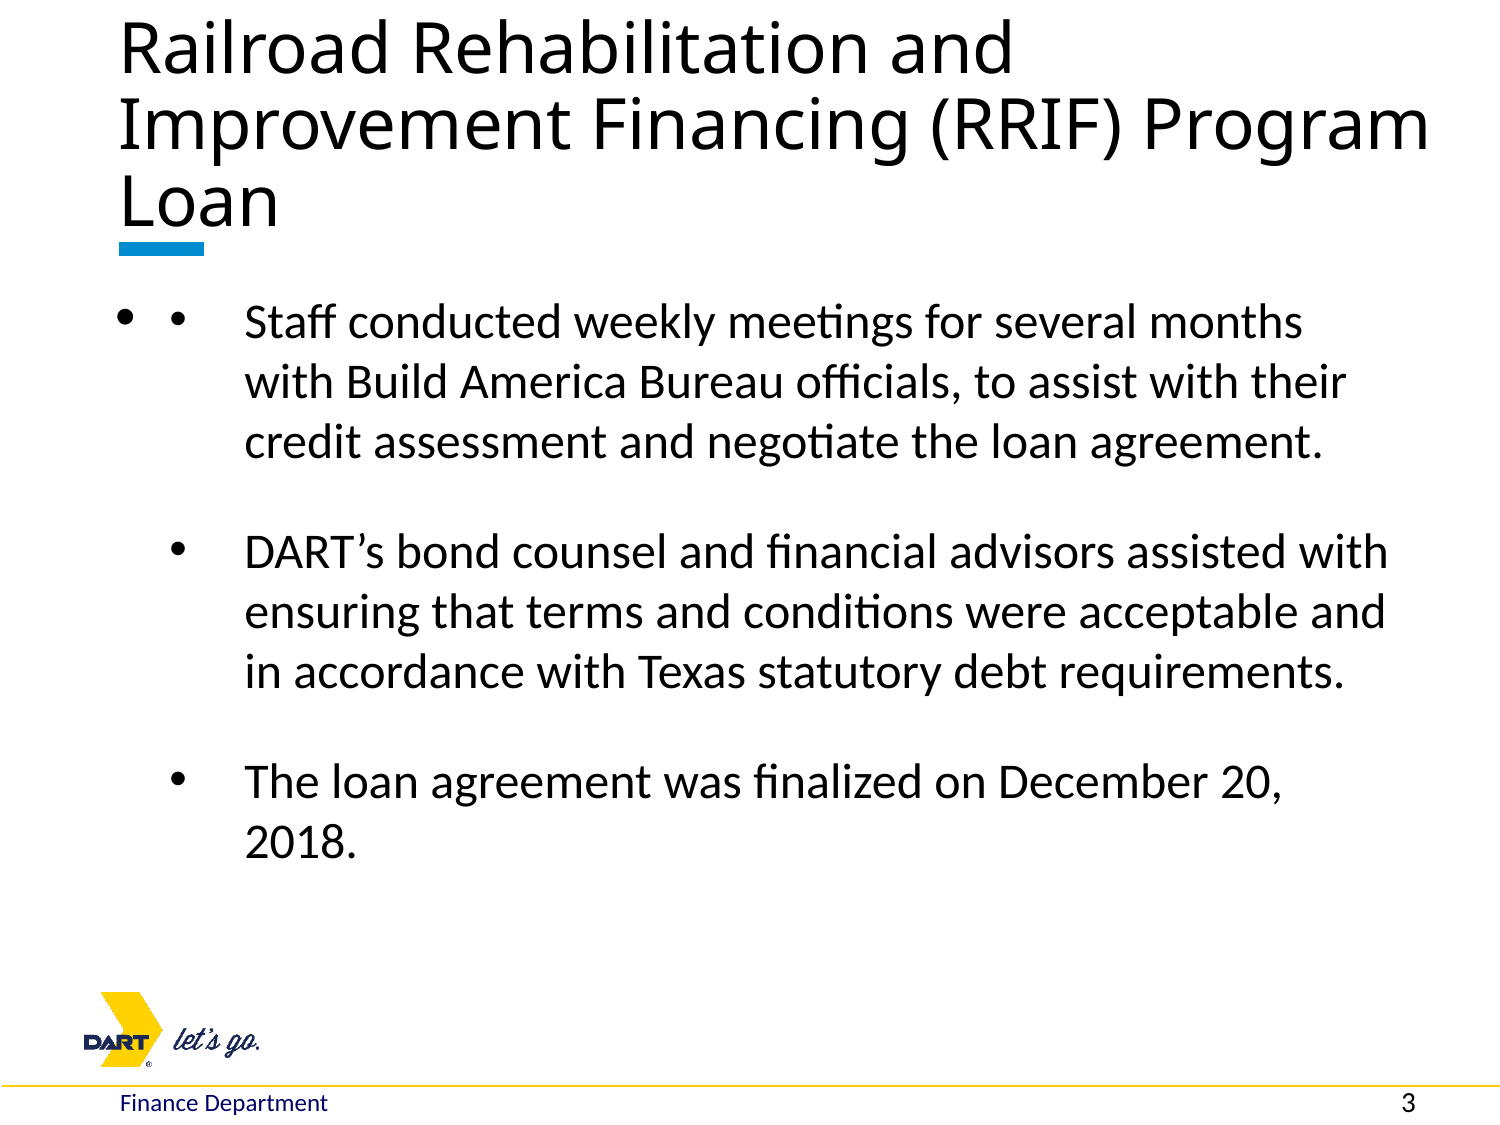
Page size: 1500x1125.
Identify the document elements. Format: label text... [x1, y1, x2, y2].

text_box Finance Department [105, 1079, 344, 1125]
title Railroad Rehabilitation and Improvement Financing (RRIF) Program Loan [103, 12, 1458, 249]
list [100, 280, 1500, 967]
picture [84, 992, 259, 1067]
text_box Staff conducted weekly meetings for several months with Build America Bureau officials, to assist with their credit assessment and negotiate the loan agreement. DART’s bond counsel and financial advisors assisted with ensuring that terms and conditions were acceptable and in accordance with Texas statutory debt requirements. The loan agreement was finalized on December 20, 2018. [154, 280, 1406, 876]
